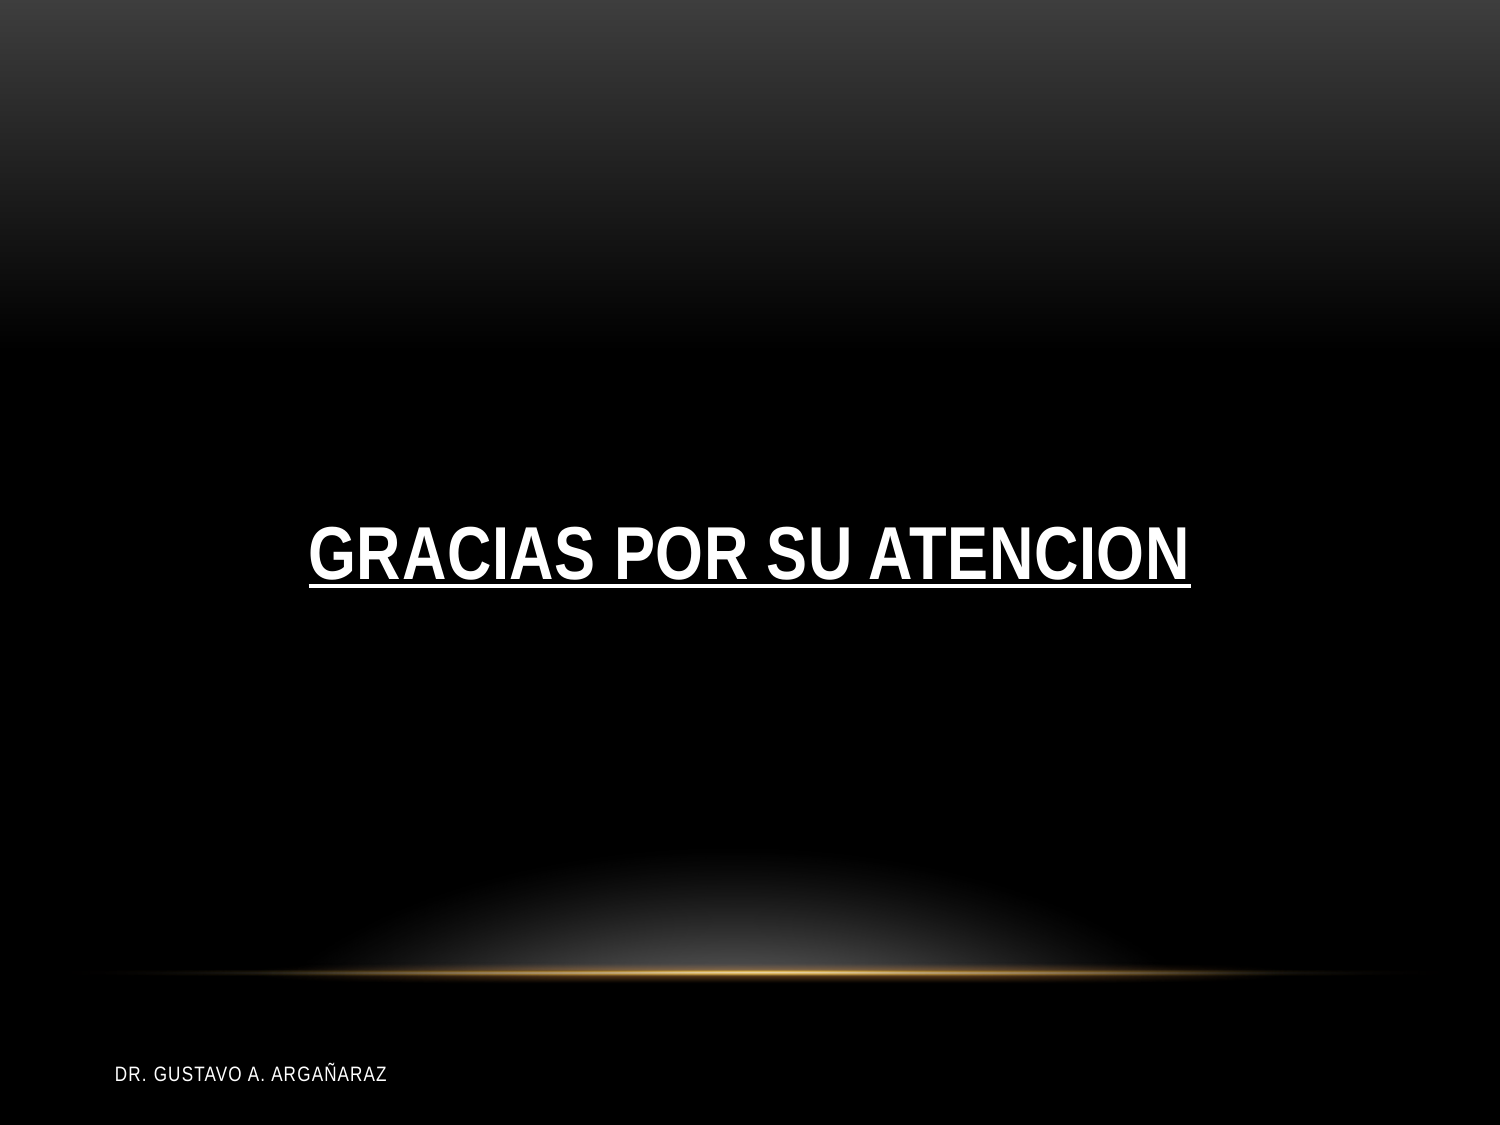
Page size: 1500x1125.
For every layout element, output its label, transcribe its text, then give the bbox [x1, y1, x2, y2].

picture [0, 0, 1500, 1125]
footer Dr. Gustavo A. Argañaraz [99, 1042, 575, 1103]
list GRACIAS POR SU ATENCION [99, 262, 1400, 938]
